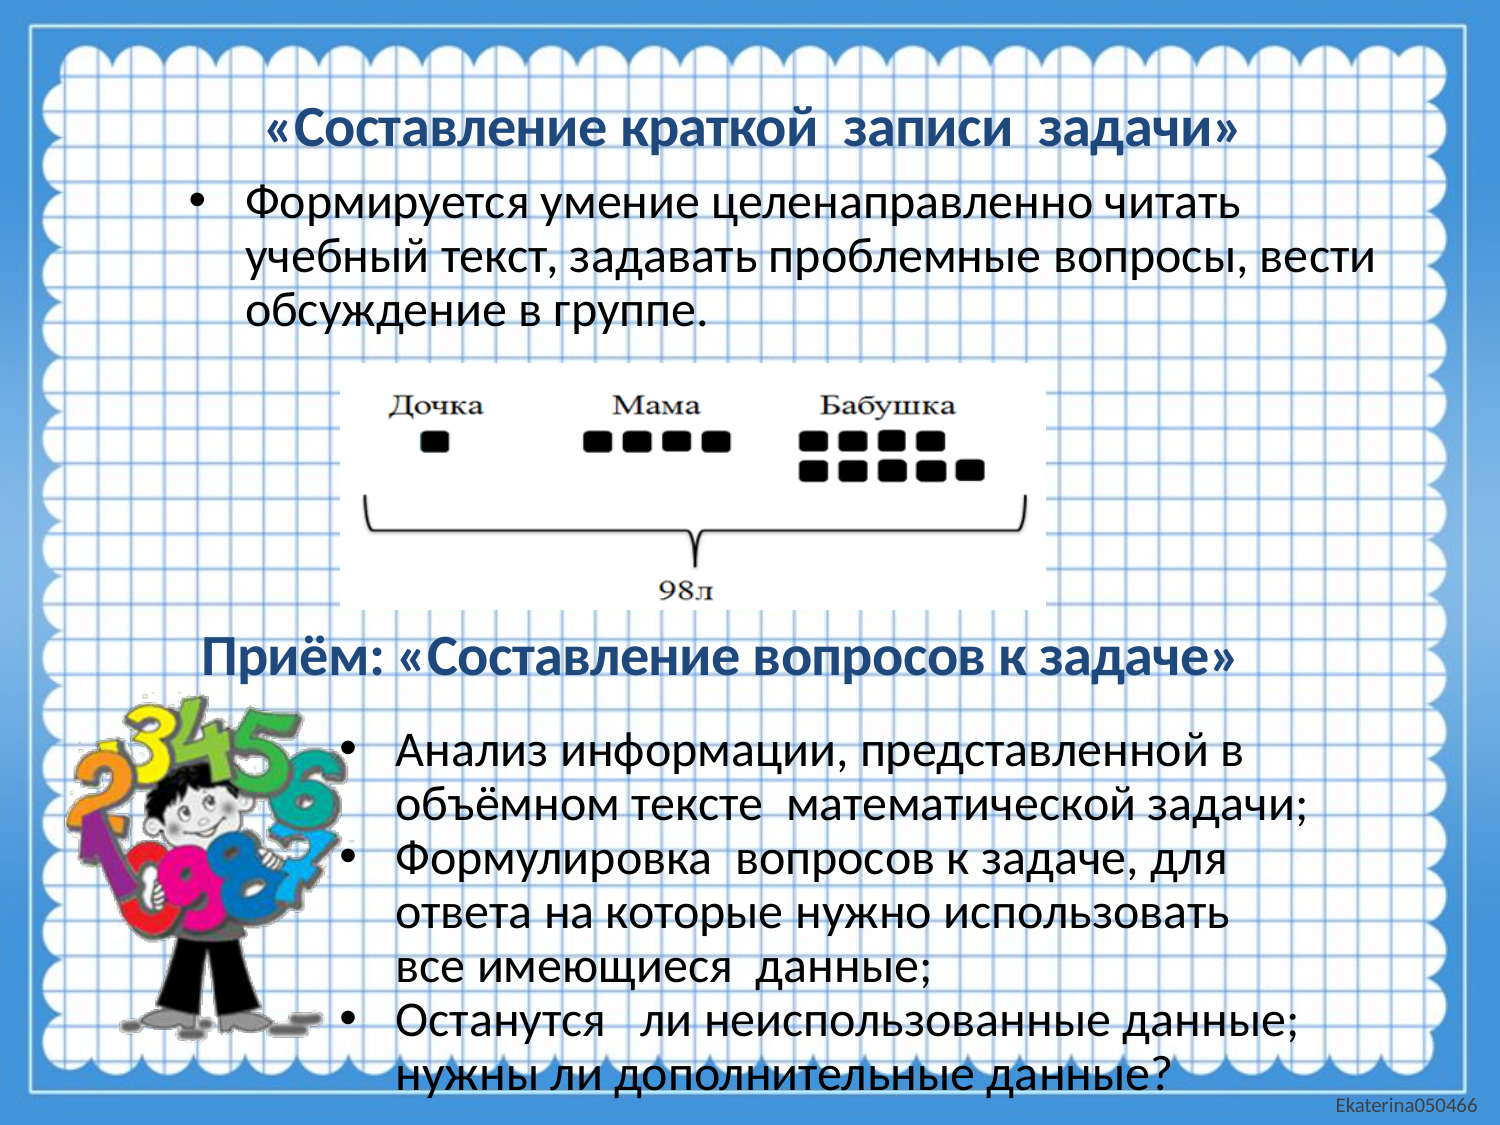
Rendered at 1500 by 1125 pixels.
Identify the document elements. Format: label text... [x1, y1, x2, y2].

text_box «Составление краткой записи задачи» [88, 80, 1419, 166]
text_box Формируется умение целенаправленно читать учебный текст, задавать проблемные вопросы, вести обсуждение в группе. [173, 167, 1447, 609]
picture [284, 872, 290, 880]
picture [340, 363, 1046, 610]
picture [0, 0, 1500, 1125]
text_box Формируется умение целенаправленно читать учебный текст, задавать проблемные вопросы, вести обсуждение в группе. [173, 695, 1447, 777]
text_box Анализ информации, представленной в объёмном тексте математической задачи; Формулировка вопросов к задаче, для ответа на которые нужно использовать все имеющиеся данные; Останутся ли неиспользованные данные; нужны ли дополнительные данные? [324, 715, 1376, 1109]
text_box Приём: «Составление вопросов к задаче» [173, 609, 1500, 695]
